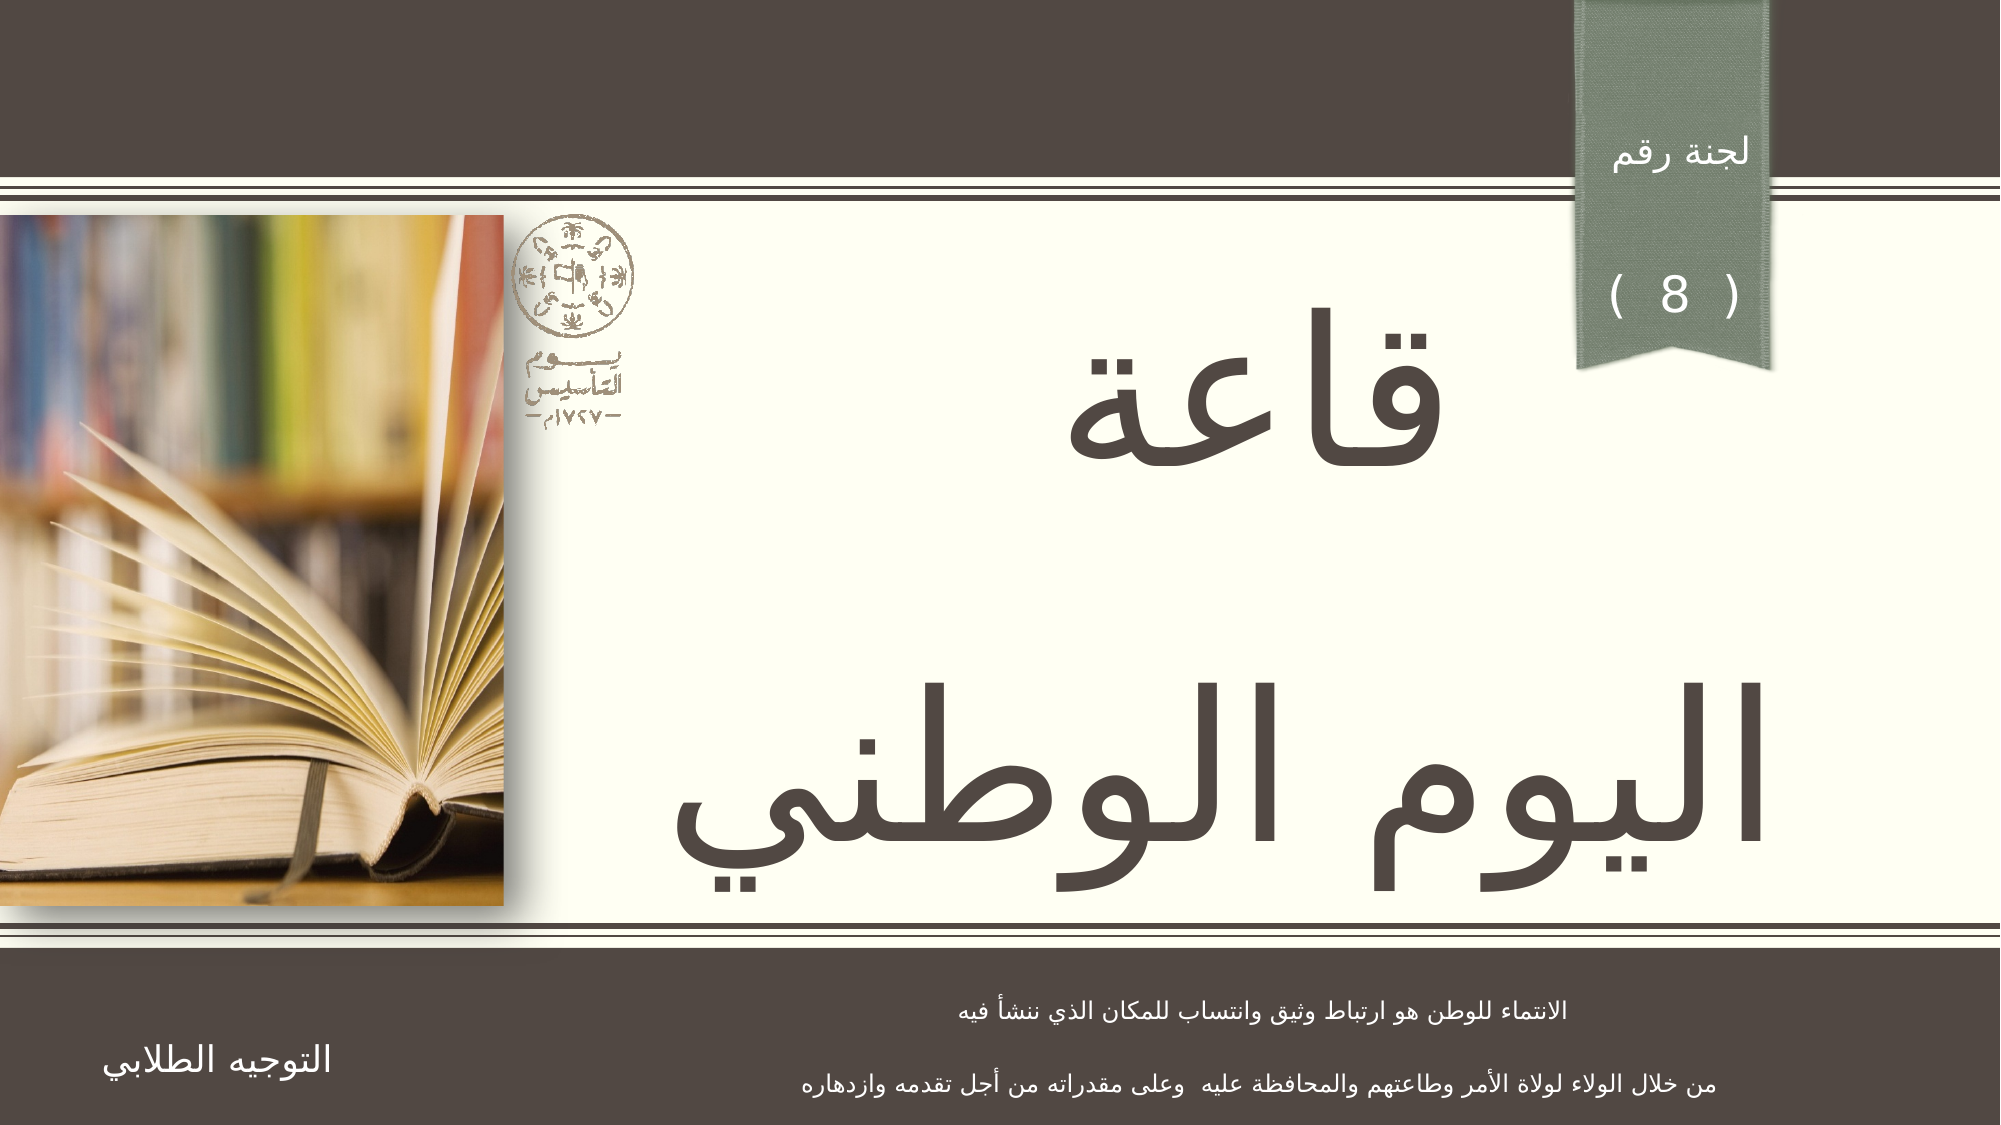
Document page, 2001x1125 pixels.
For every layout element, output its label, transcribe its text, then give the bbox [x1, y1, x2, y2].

subtitle لجنة رقم ( 8 ) [1529, 52, 1821, 378]
picture [0, 214, 504, 906]
text_box التوجيه الطلابي [12, 962, 422, 1089]
title قاعة اليوم الوطني [554, 326, 1959, 691]
text_box الانتماء للوطن هو ارتباط وثيق وانتساب للمكان الذي ننشأ فيه من خلال الولاء لولاة الأمر وطاعتهم والمحافظة عليه وعلى مقدراته من أجل تقدمه وازدهاره [518, 943, 2000, 1107]
picture [511, 214, 634, 430]
